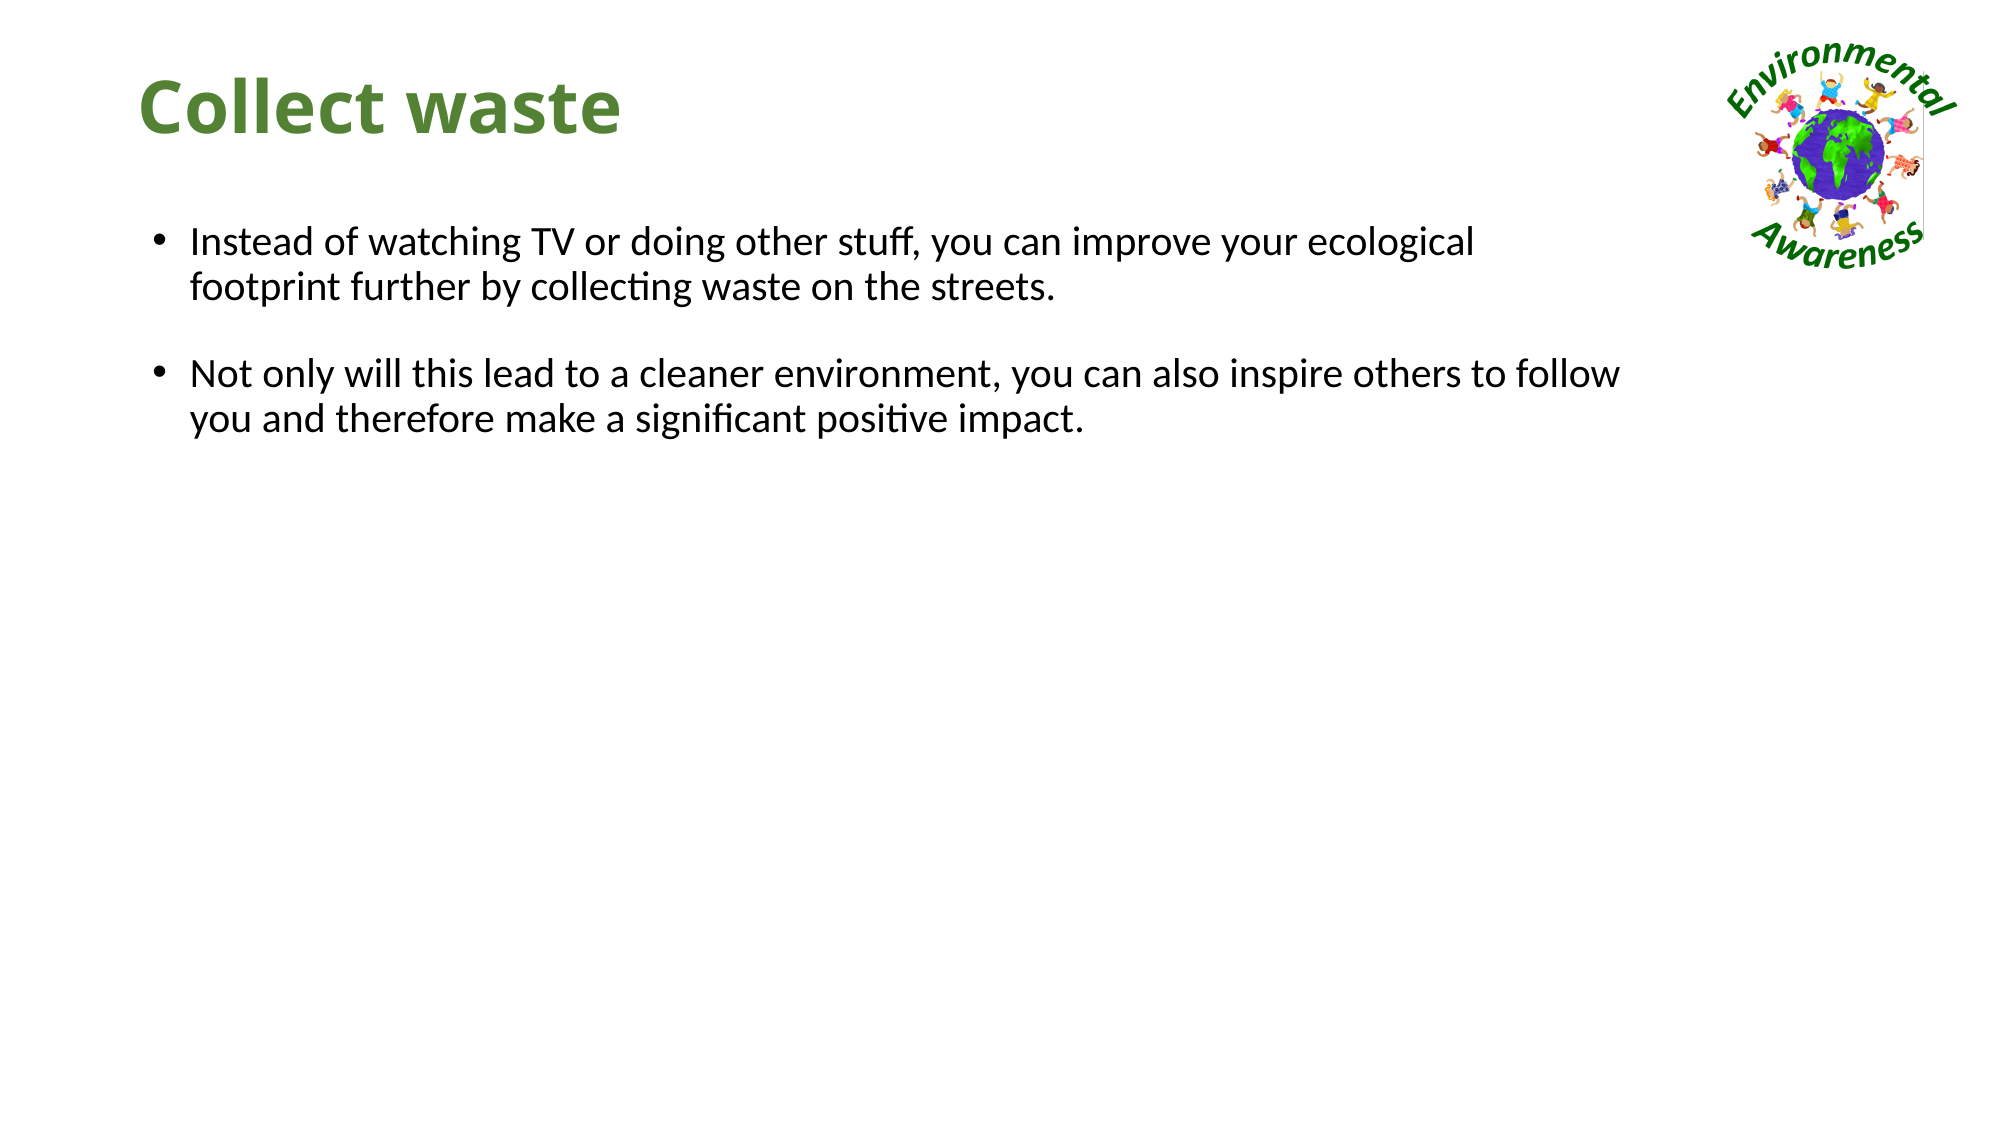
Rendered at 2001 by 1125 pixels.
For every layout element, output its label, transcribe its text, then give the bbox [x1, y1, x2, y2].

title Collect waste [122, 59, 1650, 160]
picture [1716, 35, 1962, 278]
list Instead of watching TV or doing other stuff, you can improve your ecological footprint further by collecting waste on the streets. Not only will this lead to a cleaner environment, you can also inspire others to follow you and therefore make a significant positive impact. [137, 212, 1650, 1021]
